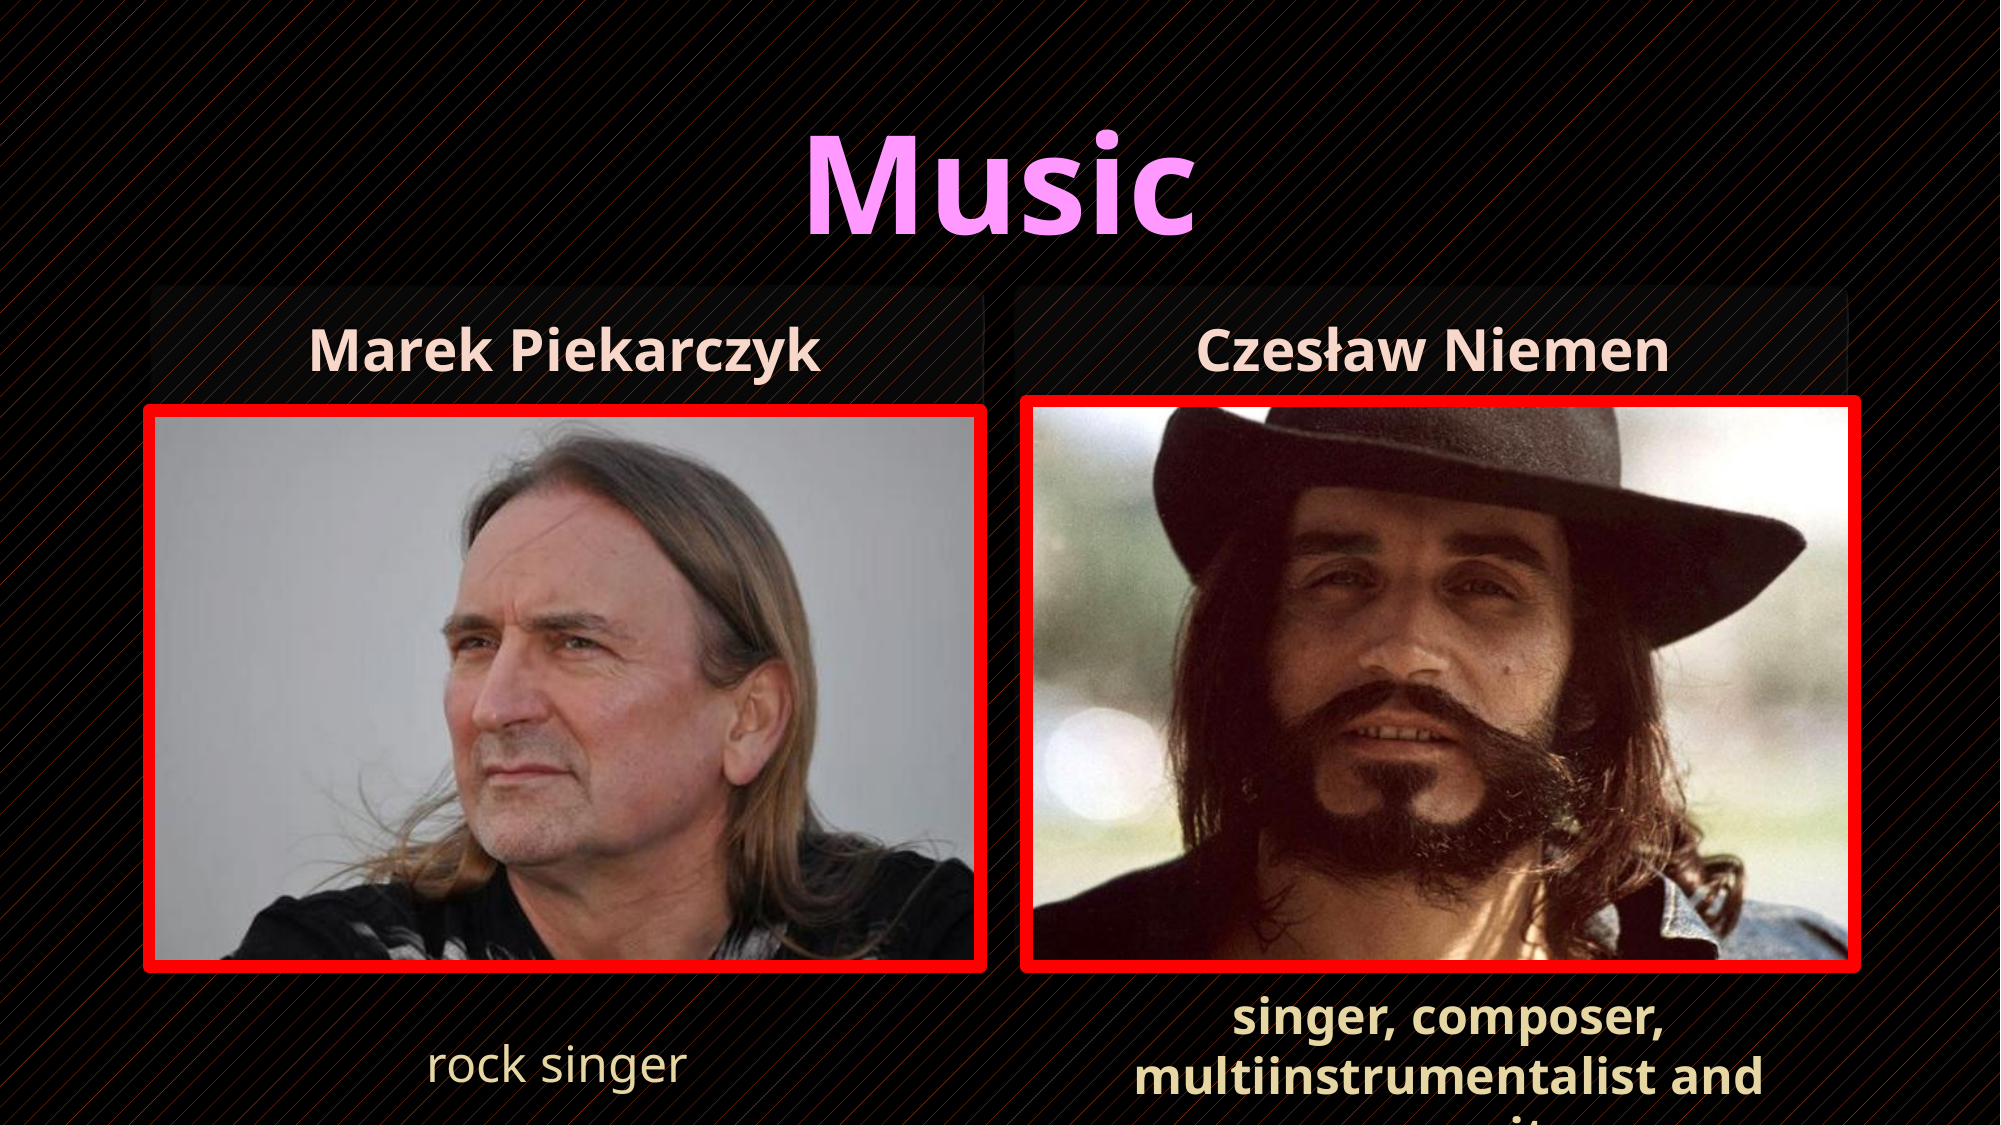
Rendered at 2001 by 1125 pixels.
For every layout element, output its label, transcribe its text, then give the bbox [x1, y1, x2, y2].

list Czesław Niemen [1032, 301, 1836, 391]
title Music [149, 99, 1849, 260]
picture [149, 284, 985, 405]
picture [1013, 284, 1849, 965]
text_box singer, composer, multiinstrumentalist and songswriter [974, 977, 1924, 1125]
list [155, 416, 975, 961]
list Marek Piekarczyk [165, 301, 965, 391]
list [1032, 406, 1849, 961]
text_box rock singer [149, 1024, 965, 1100]
